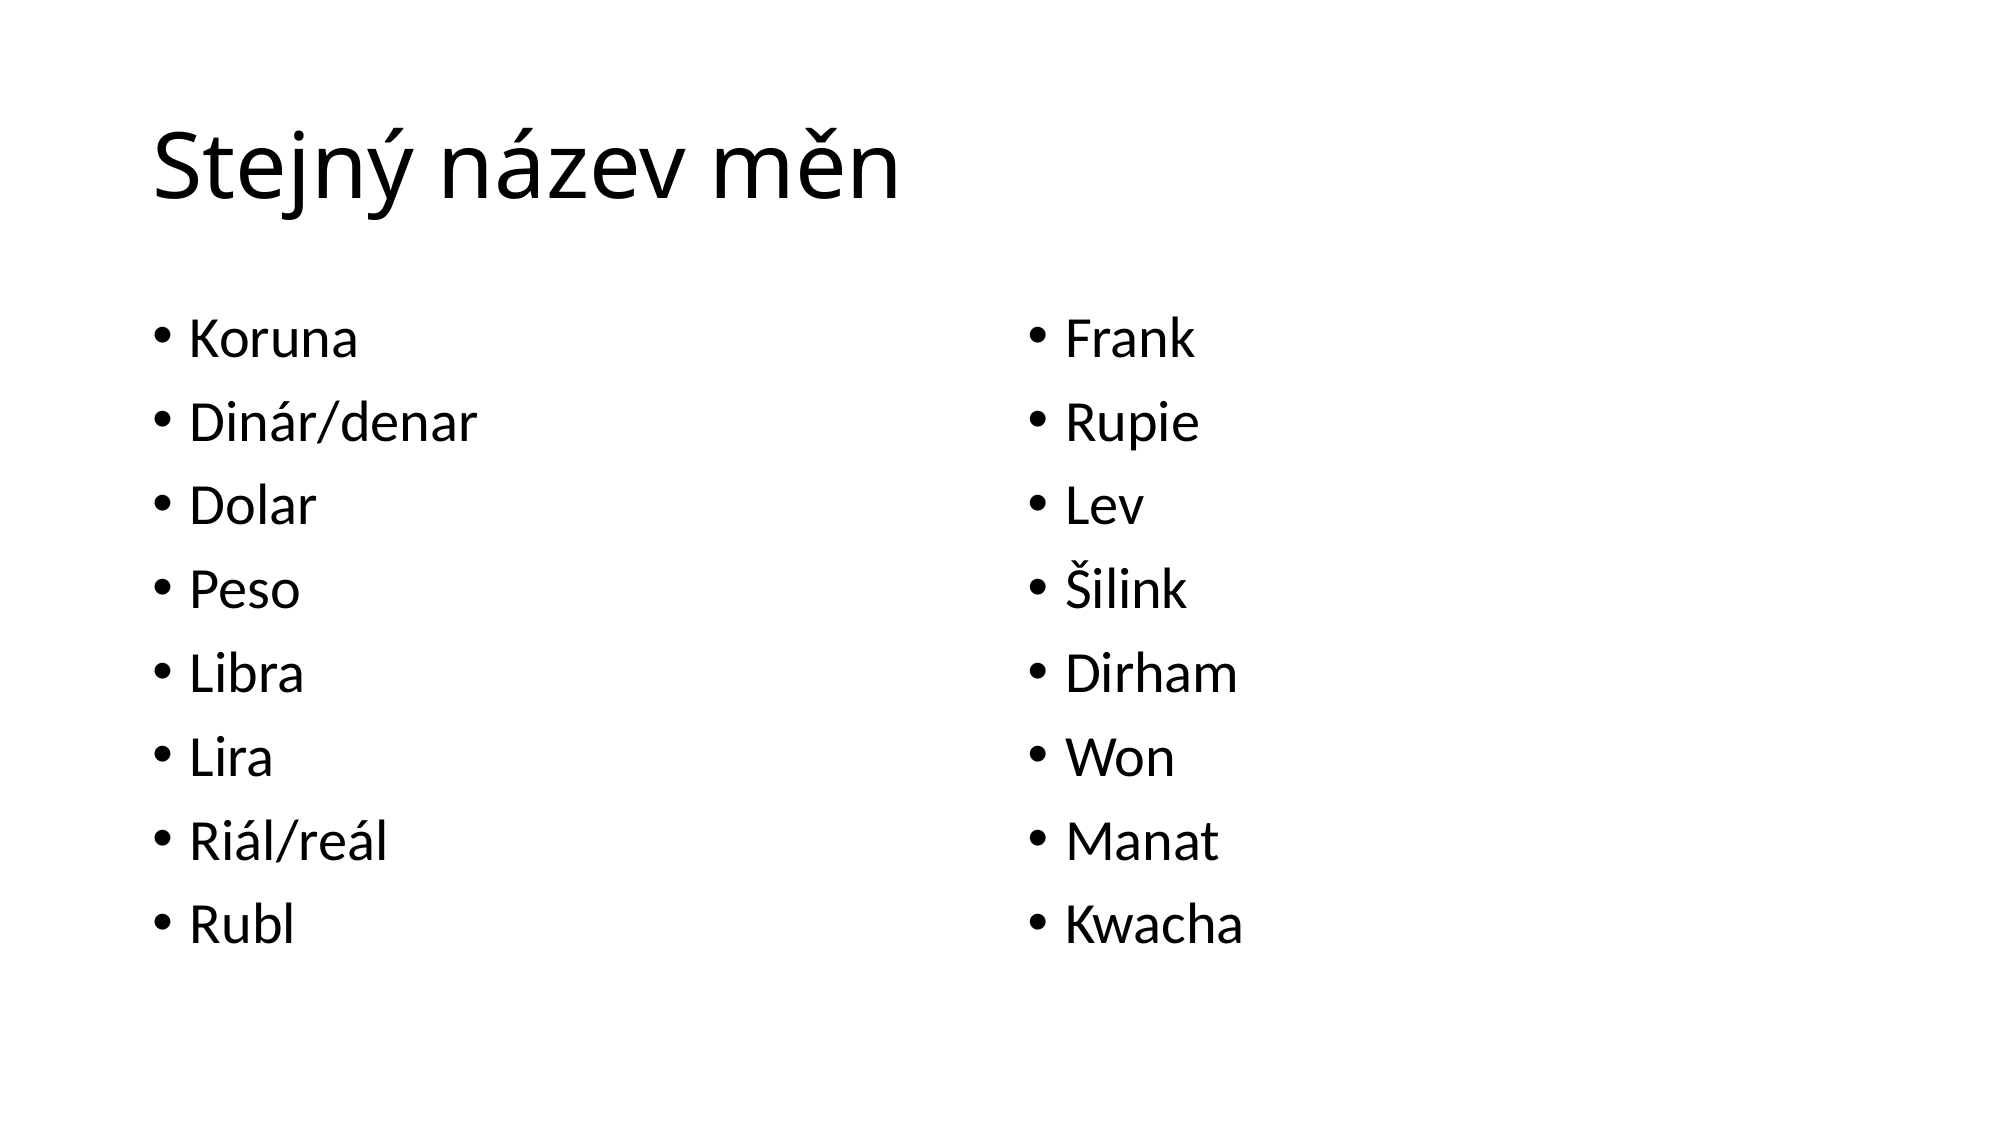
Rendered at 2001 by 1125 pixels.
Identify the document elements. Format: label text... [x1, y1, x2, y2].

title Stejný název měn [137, 59, 1863, 278]
list Frank Rupie Lev Šilink Dirham Won Manat Kwacha [1012, 299, 1863, 1014]
list Koruna Dinár/denar Dolar Peso Libra Lira Riál/reál Rubl [137, 299, 988, 1014]
